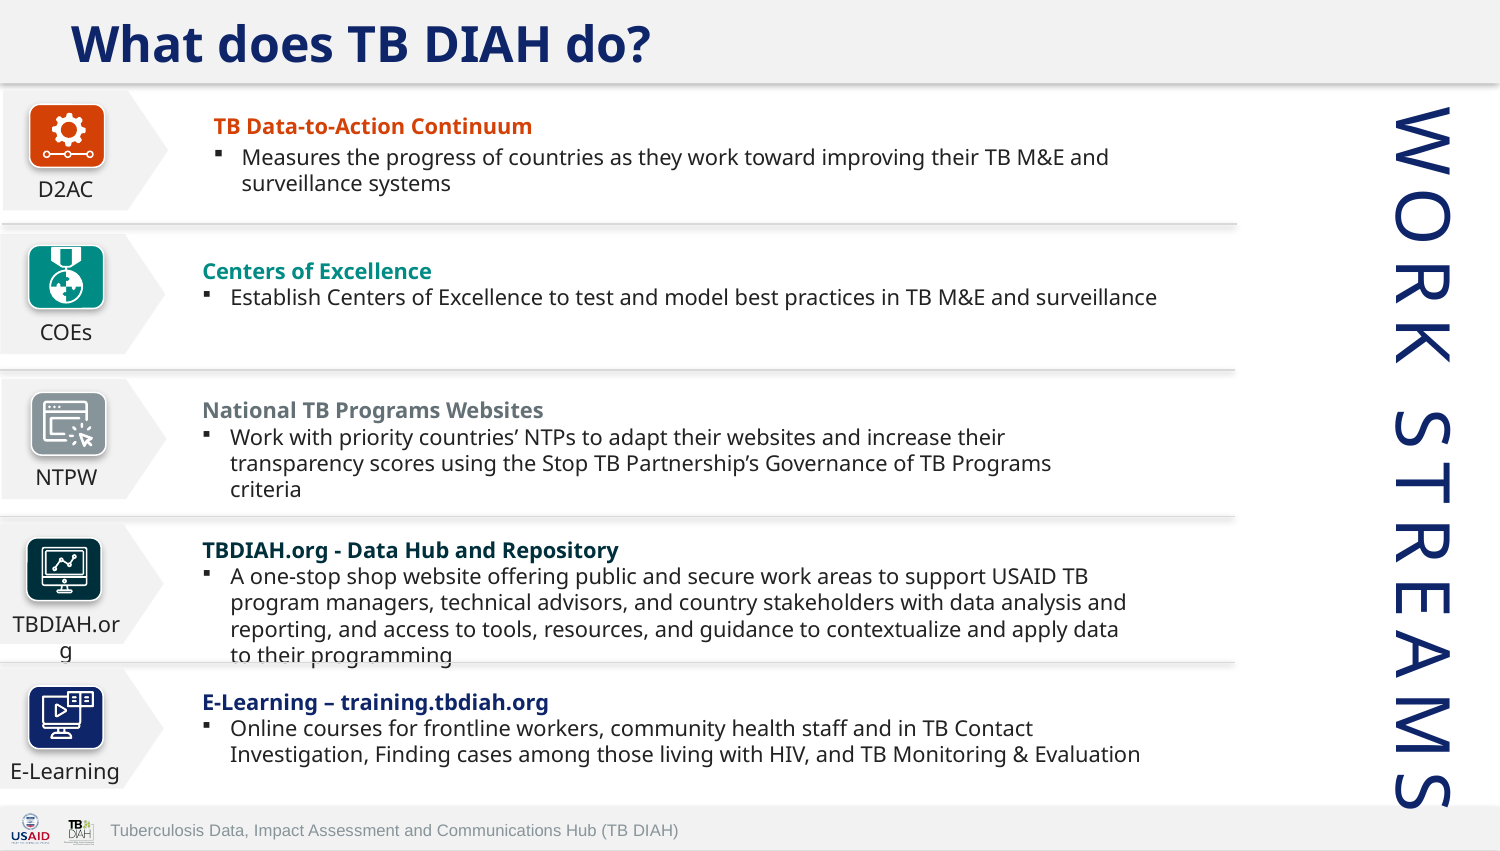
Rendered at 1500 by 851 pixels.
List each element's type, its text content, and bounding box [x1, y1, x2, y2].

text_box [0, 662, 1235, 792]
title What does TB DIAH do? [56, 3, 1332, 80]
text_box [0, 370, 1235, 500]
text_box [2, 90, 1144, 211]
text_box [0, 223, 1238, 355]
picture [3, 805, 58, 851]
text_box [75, 80, 1244, 114]
text_box WORK STREAMS [1373, 91, 1479, 828]
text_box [0, 515, 1235, 651]
picture [64, 820, 94, 845]
